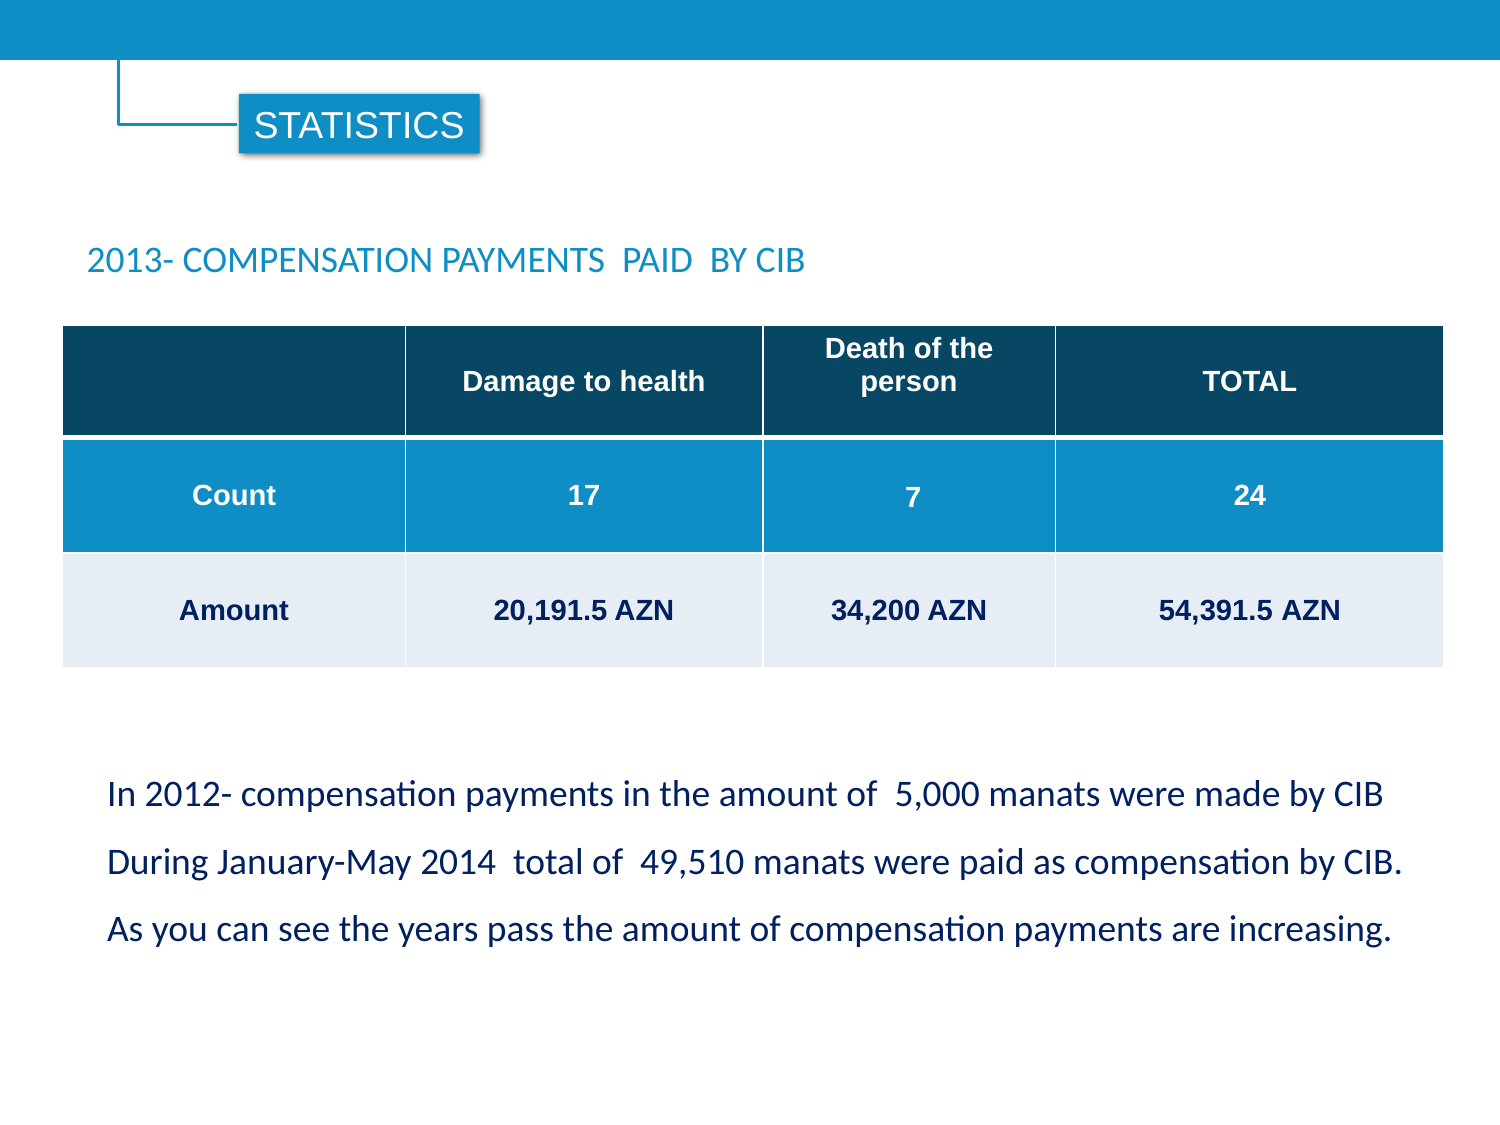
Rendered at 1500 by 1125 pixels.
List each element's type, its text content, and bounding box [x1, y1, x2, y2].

table_header TOTAL [1056, 326, 1443, 435]
table_header Damage to health [406, 326, 762, 435]
table_cell 7 [764, 440, 1055, 552]
table_cell 17 [406, 440, 762, 552]
text_box 2013- COMPENSATION PAYMENTS PAID BY CIB [71, 227, 1197, 288]
table_cell Amount [63, 554, 405, 667]
table_cell 34,200 AZN [764, 554, 1055, 667]
text_box STATISTICS [238, 93, 480, 154]
text_box In 2012- compensation payments in the amount of 5,000 manats were made by CIB During January-May 2014 total of 49,510 manats were paid as compensation by CIB. As you can see the years pass the amount of compensation payments are increasing. [92, 739, 1420, 957]
table_cell 20,191.5 AZN [406, 554, 762, 667]
table_header [63, 326, 405, 435]
table_header Death of the person [764, 326, 1055, 435]
table_cell 24 [1056, 440, 1443, 552]
table_cell 54,391.5 AZN [1056, 554, 1443, 667]
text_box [0, 47, 238, 125]
table_cell Count [63, 440, 405, 552]
